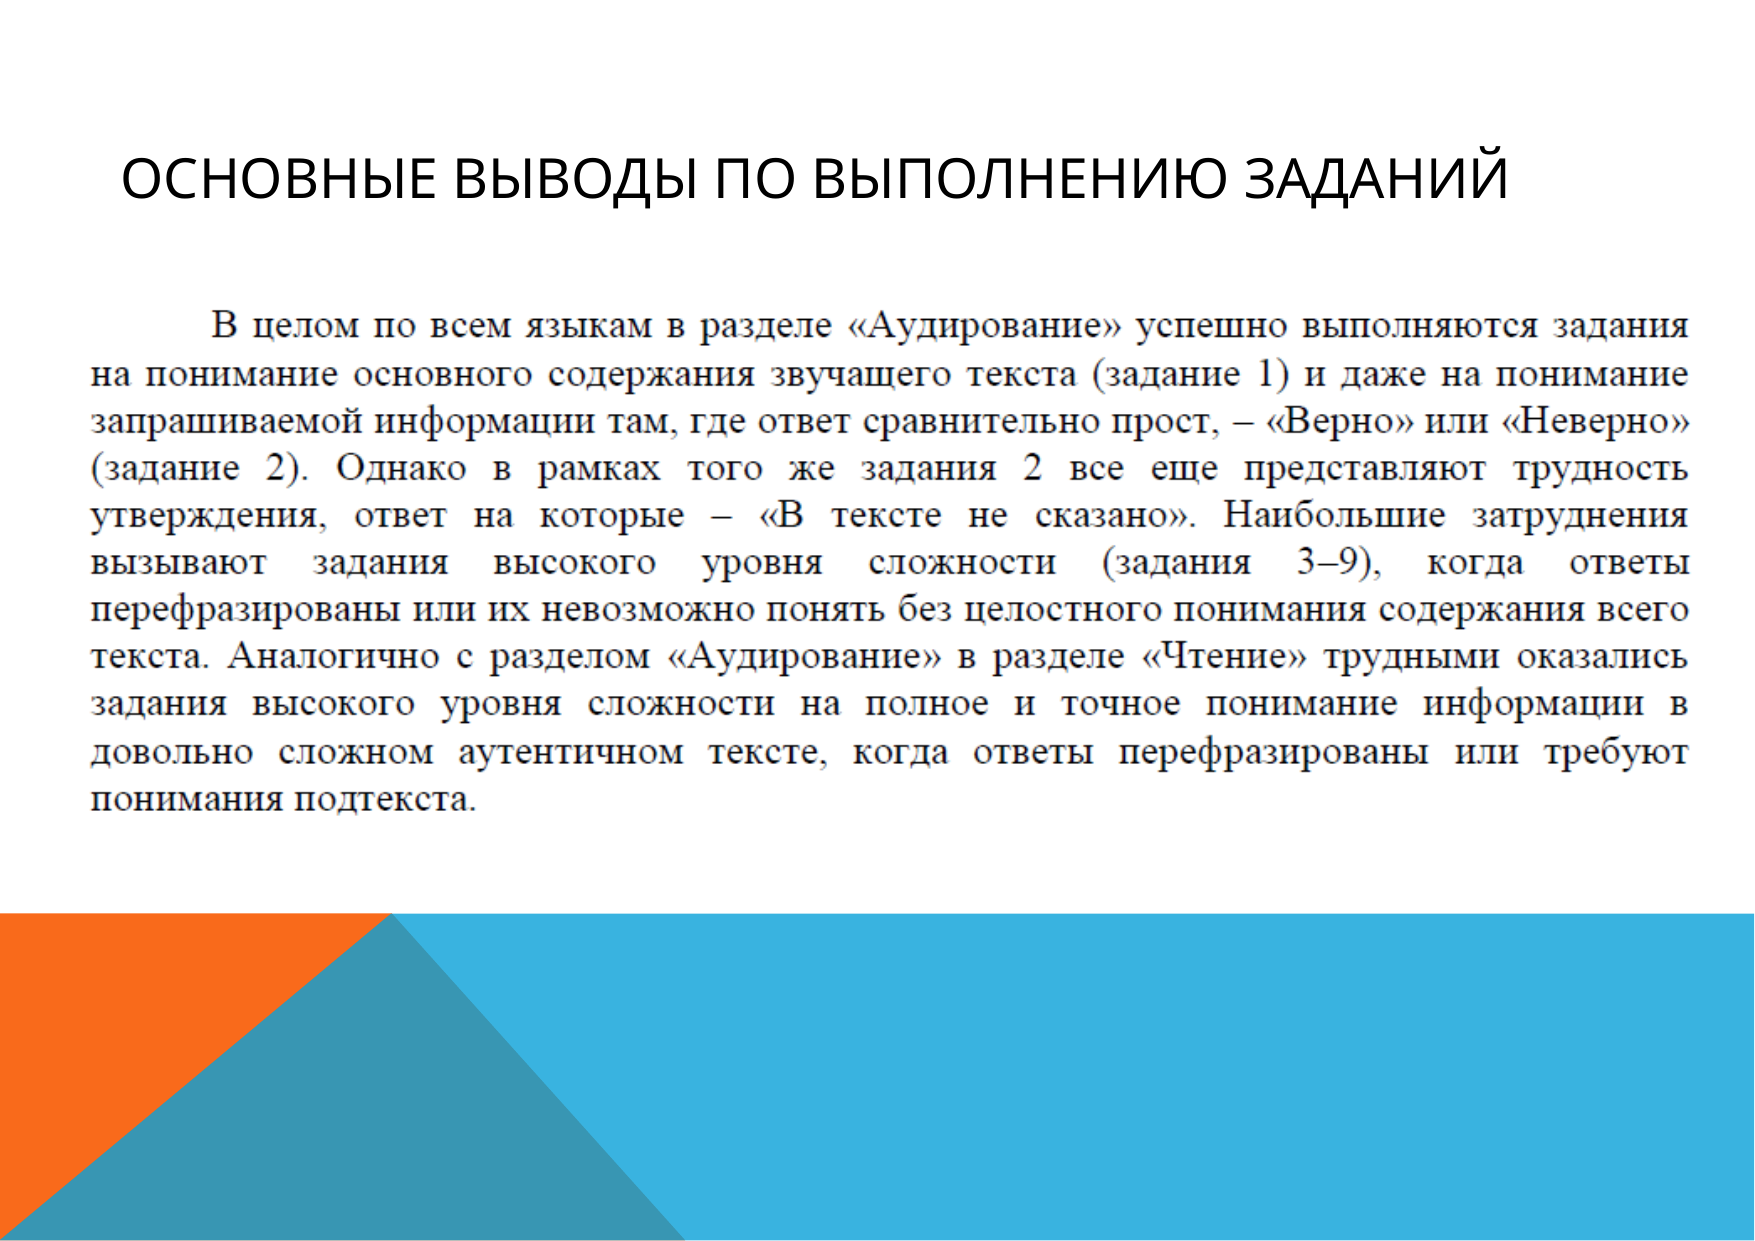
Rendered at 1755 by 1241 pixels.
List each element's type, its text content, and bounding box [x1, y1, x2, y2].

title ОСНОВНЫЕ ВЫВОДЫ ПО ВЫПОЛНЕНИЮ ЗАДАНИЙ [103, 112, 1683, 241]
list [49, 277, 1708, 822]
